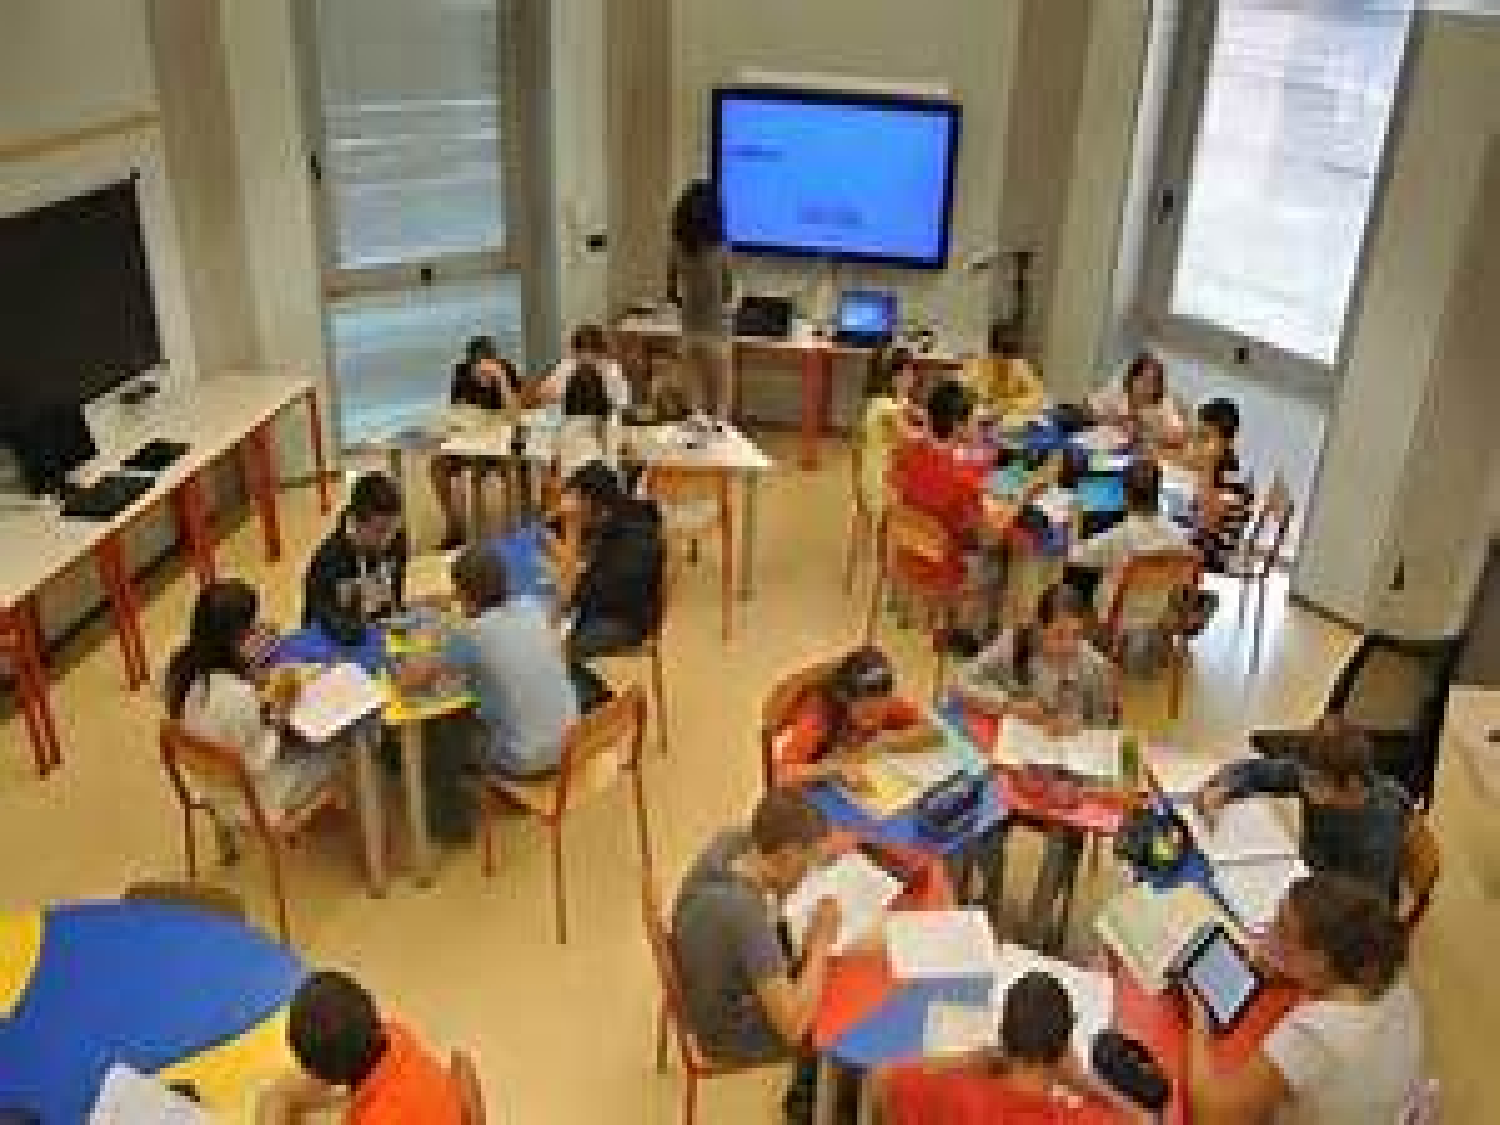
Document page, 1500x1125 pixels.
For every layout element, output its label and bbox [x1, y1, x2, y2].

list [0, 0, 1500, 1125]
